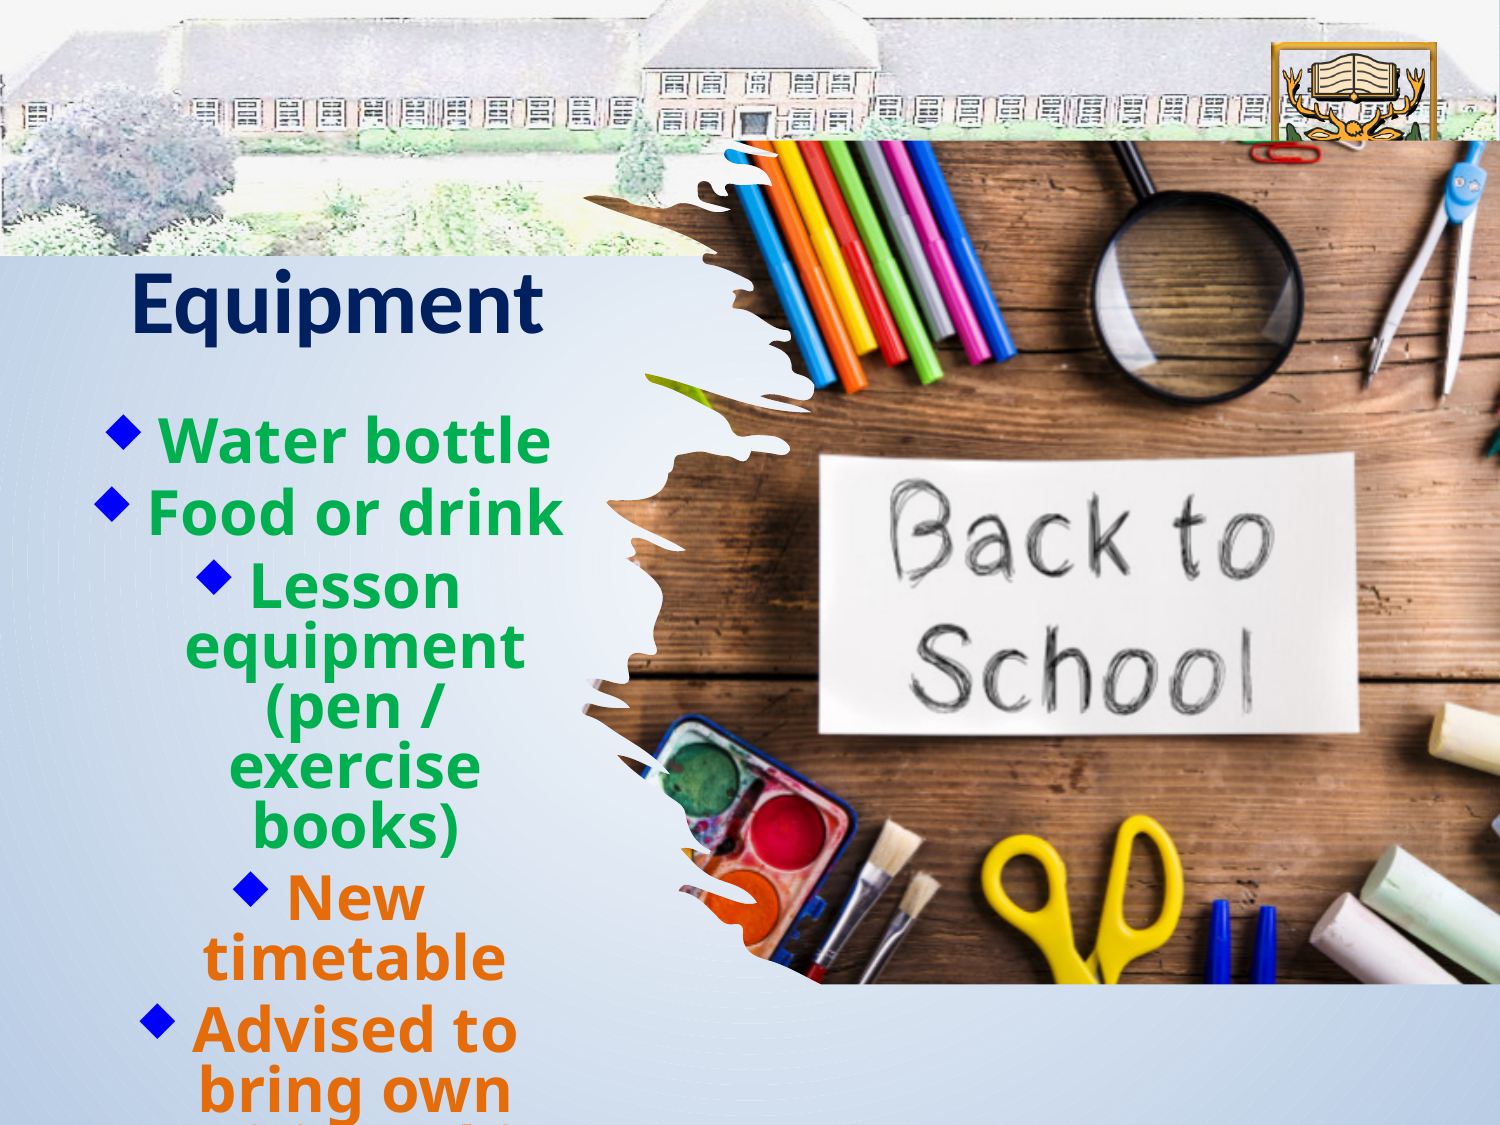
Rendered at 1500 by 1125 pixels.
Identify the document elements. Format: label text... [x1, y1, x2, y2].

picture [0, 0, 1500, 985]
list Water bottle Food or drink Lesson equipment (pen / exercise books) New timetable Advised to bring own sanitising kit [64, 407, 576, 881]
title Equipment [103, 185, 573, 407]
